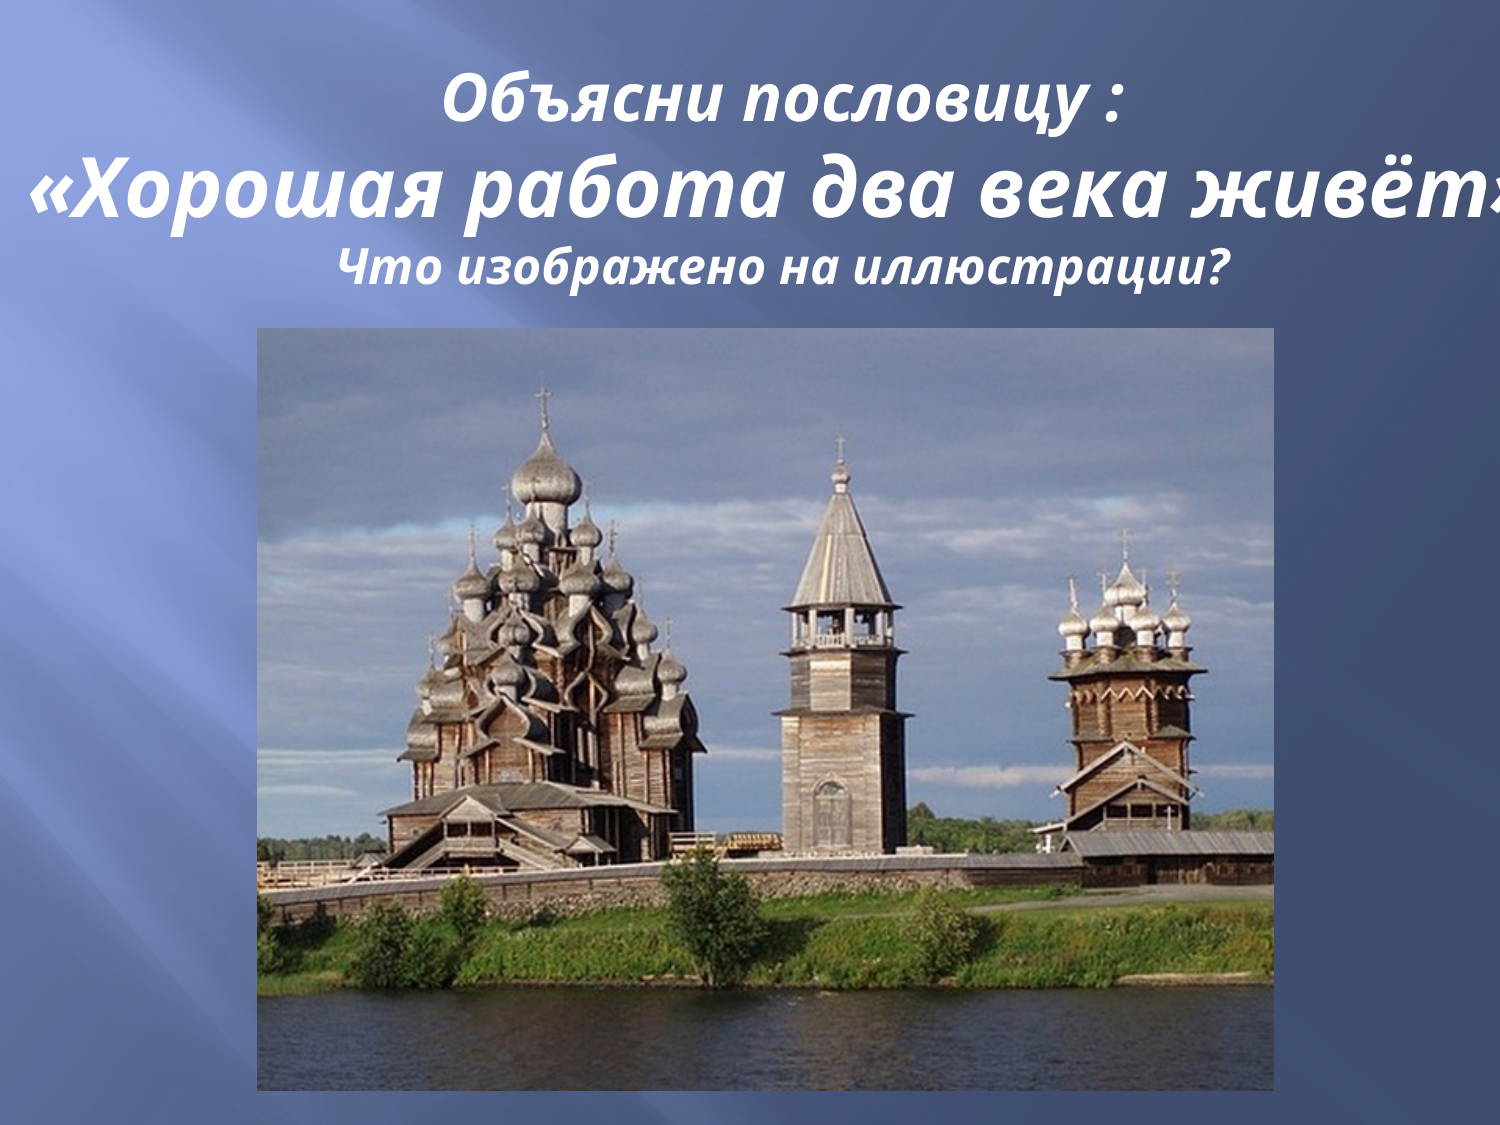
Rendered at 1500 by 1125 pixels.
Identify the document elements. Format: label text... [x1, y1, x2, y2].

text_box Объясни пословицу : «Хорошая работа два века живёт» Что изображено на иллюстрации? [12, 46, 1500, 302]
picture [257, 327, 1274, 1091]
